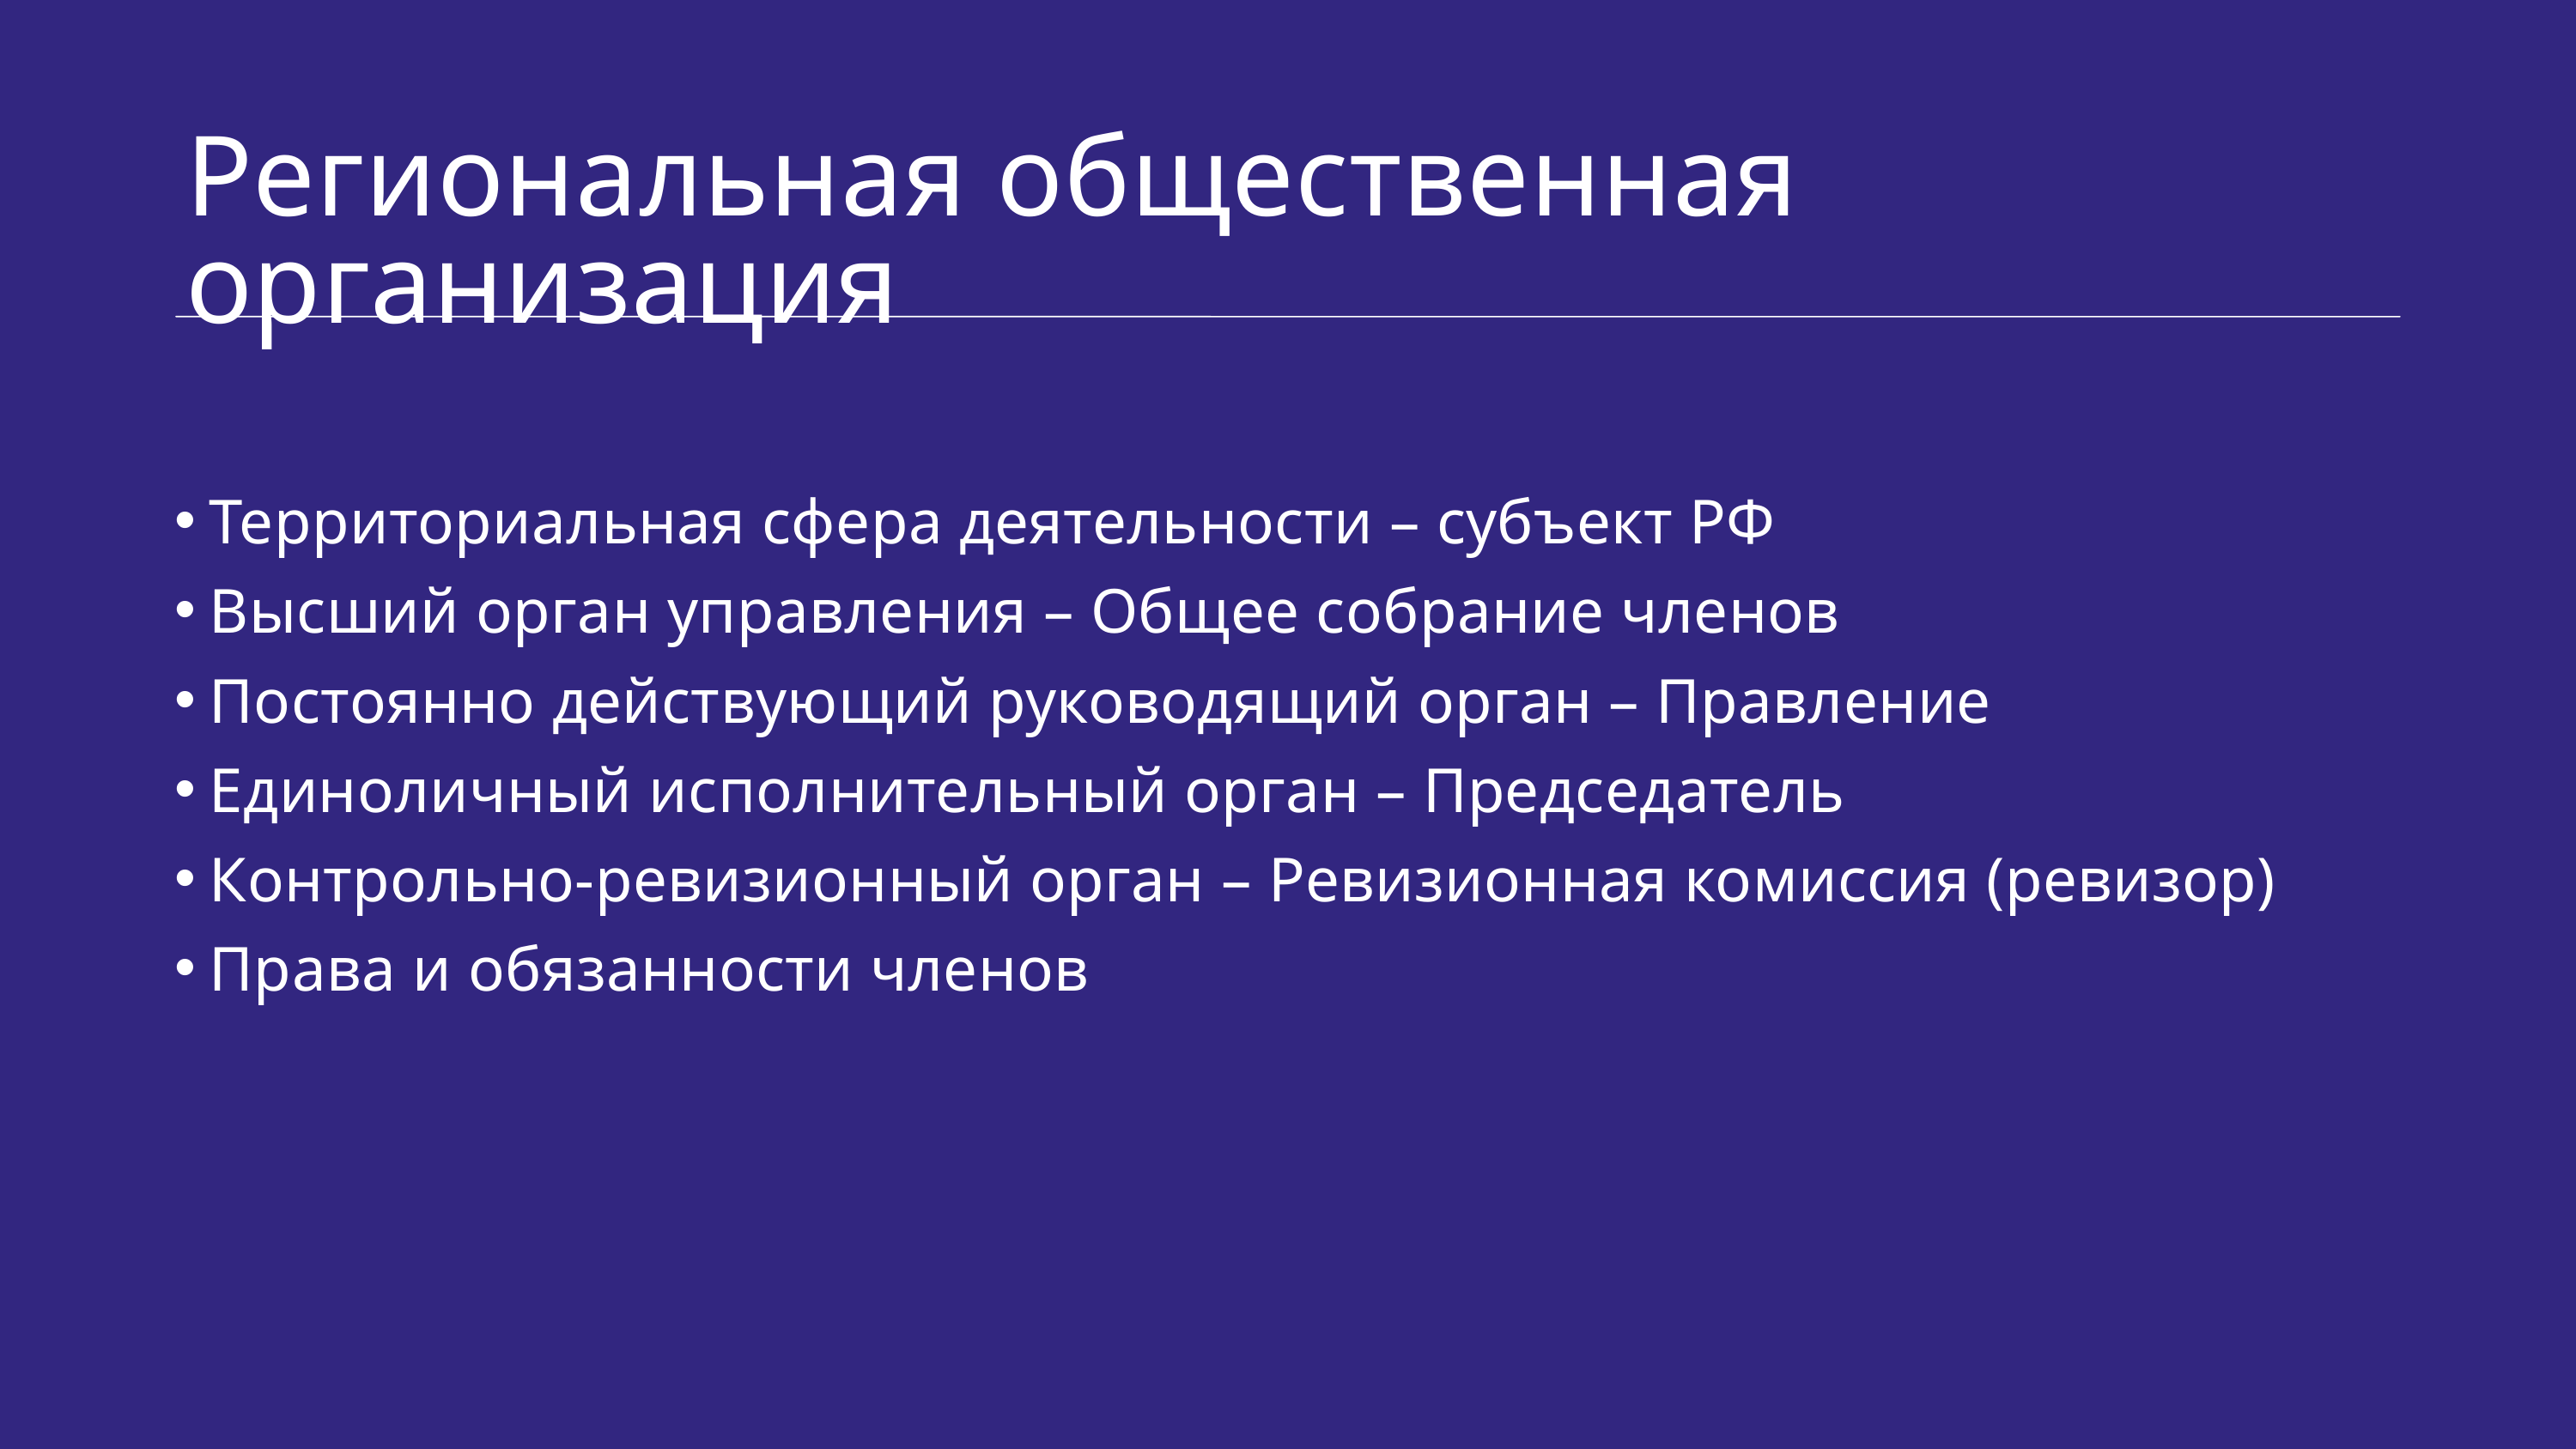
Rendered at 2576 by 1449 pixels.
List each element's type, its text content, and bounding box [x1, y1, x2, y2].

text_box Региональная общественная организация [185, 130, 2501, 346]
text_box Территориальная сфера деятельности – субъект РФ Высший орган управления – Общее собрание членов Постоянно действующий руководящий орган – Правление Единоличный исполнительный орган – Председатель Контрольно-ревизионный орган – Ревизионная комиссия (ревизор) Права и обязанности членов [139, 466, 2387, 1061]
